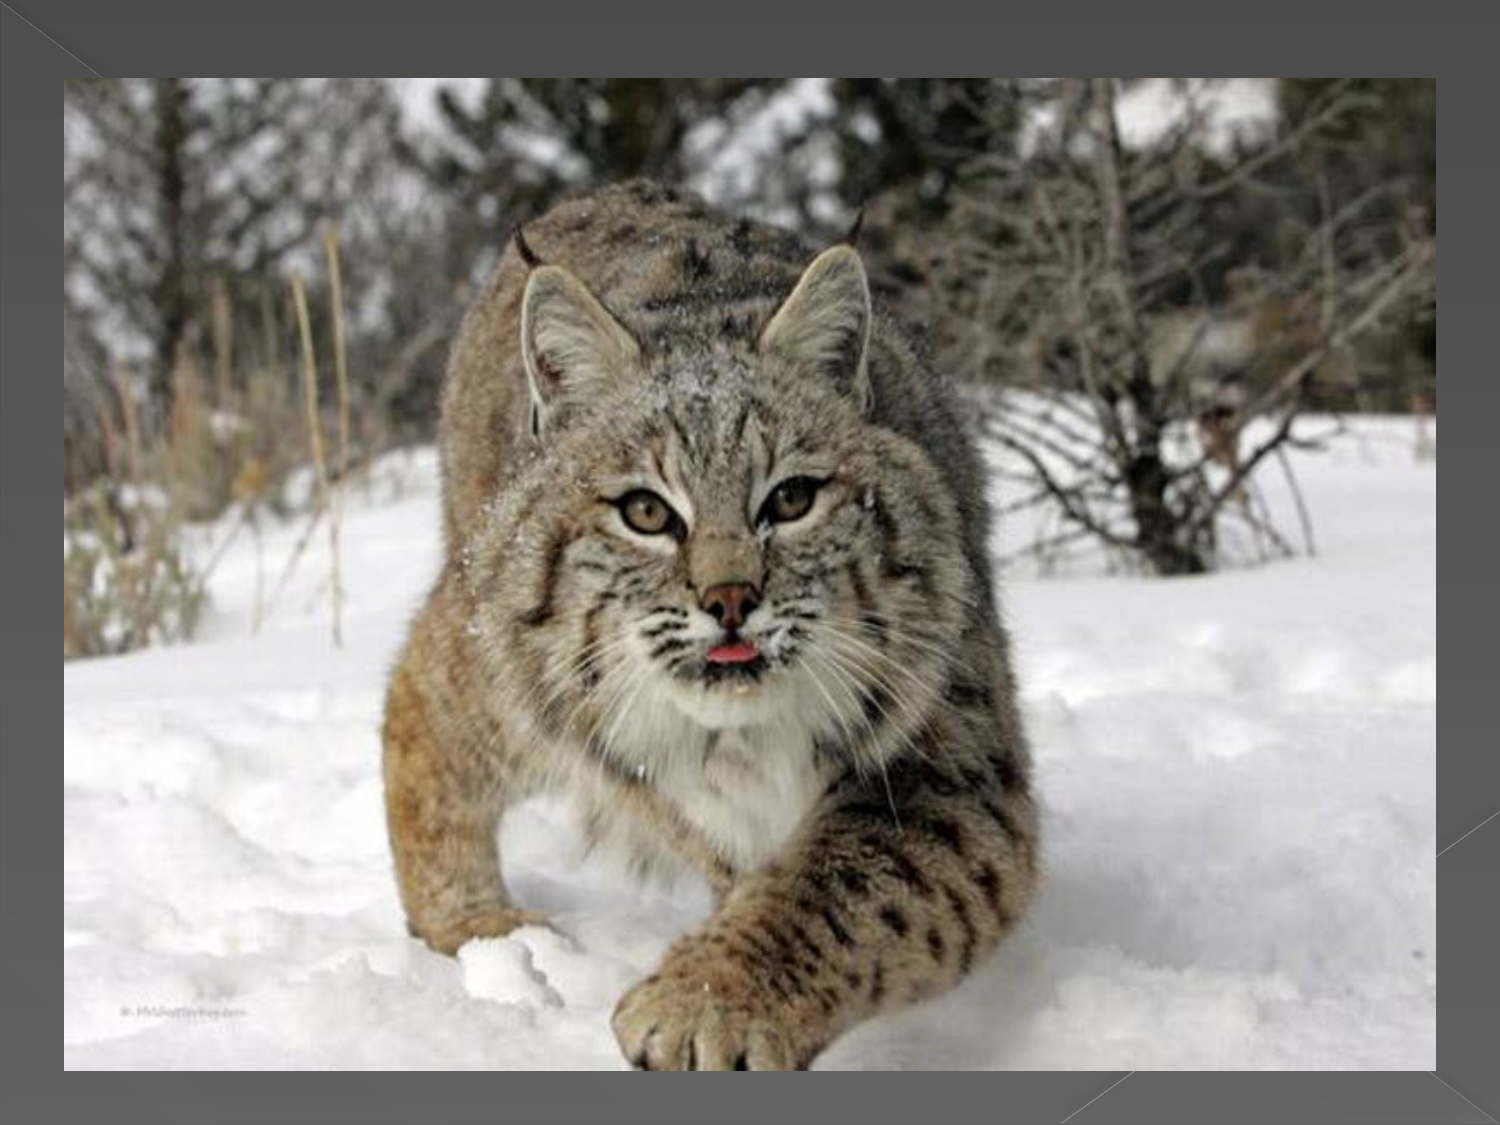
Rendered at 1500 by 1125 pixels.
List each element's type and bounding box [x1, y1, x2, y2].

picture [64, 77, 1436, 1071]
